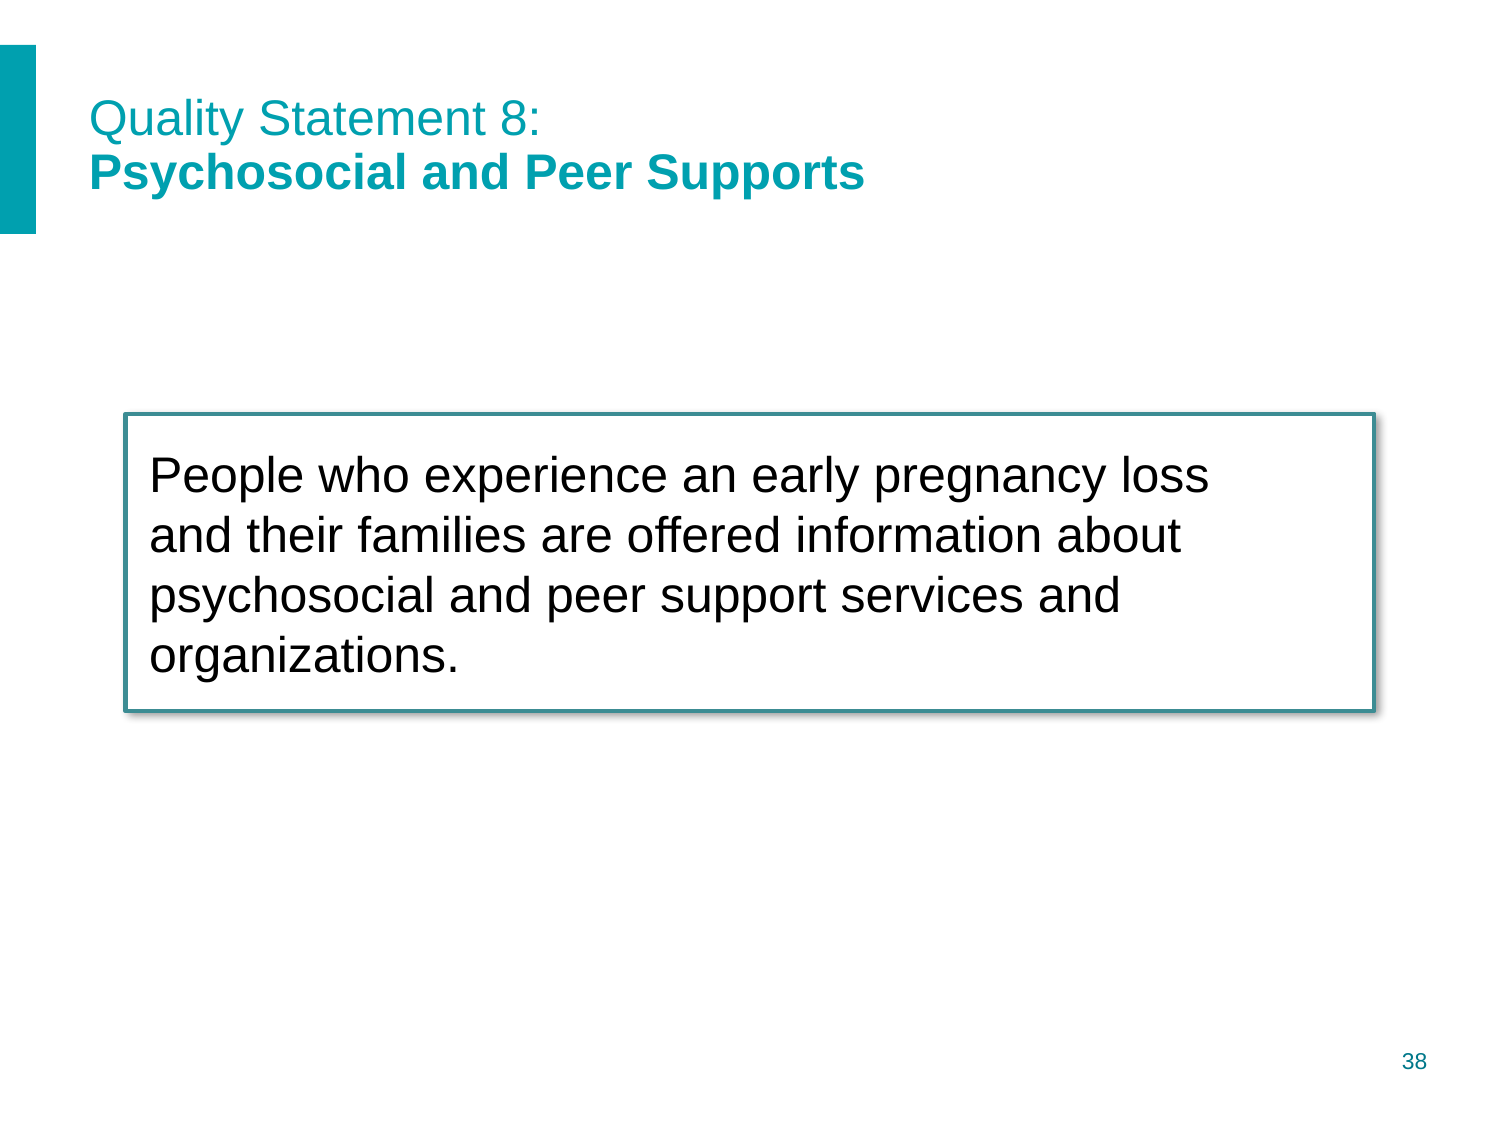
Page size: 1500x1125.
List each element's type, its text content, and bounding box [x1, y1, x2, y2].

title Quality Statement 8: Psychosocial and Peer Supports [73, 84, 1427, 276]
text_box People who experience an early pregnancy loss and their families are offered information about psychosocial and peer support services and organizations. [125, 413, 1375, 712]
